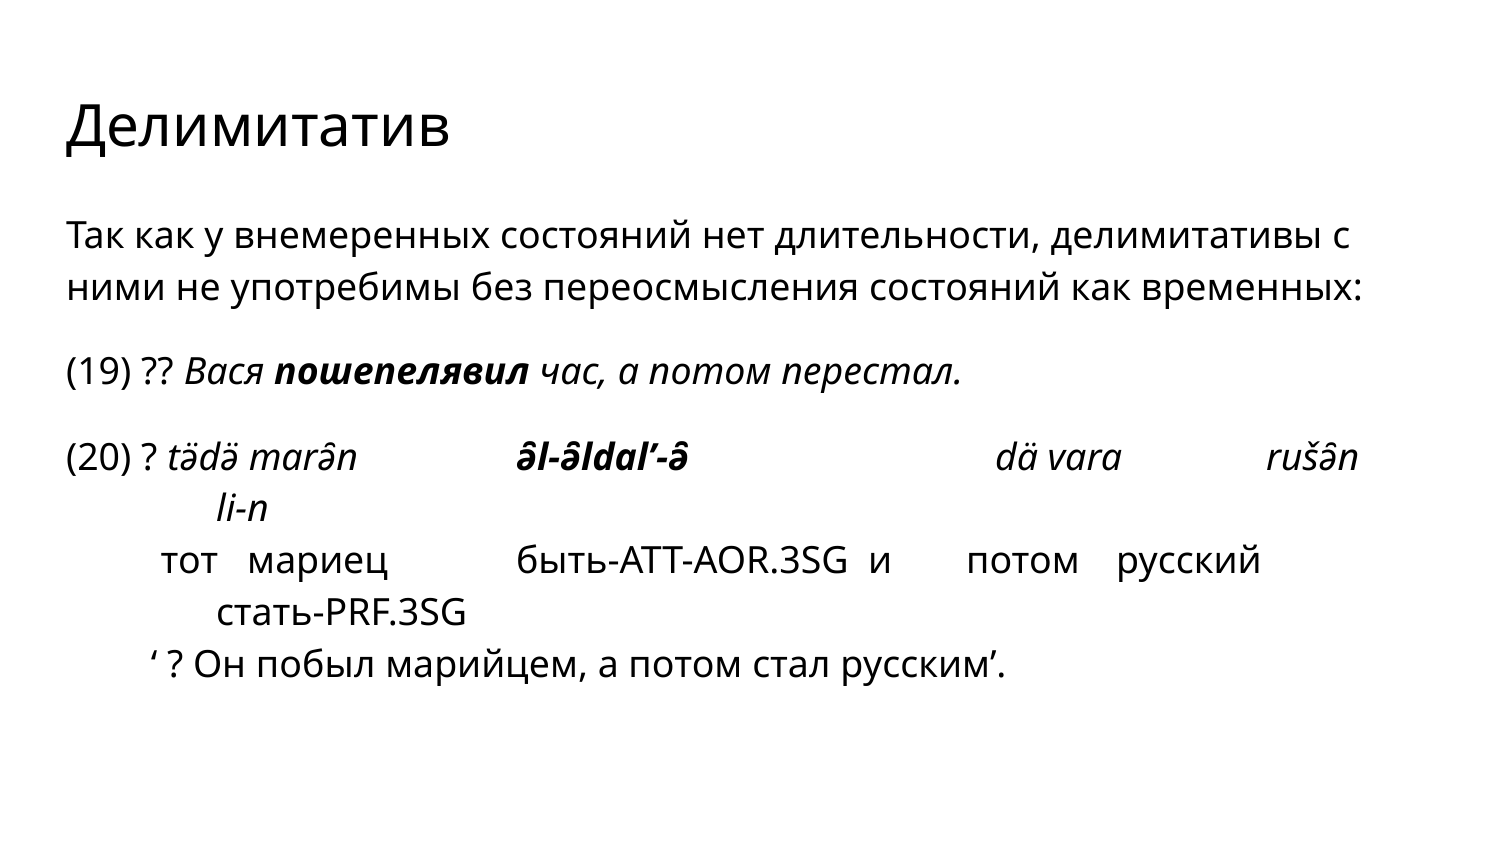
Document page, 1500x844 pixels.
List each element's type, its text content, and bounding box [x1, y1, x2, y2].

list Так как у внемеренных состояний нет длительности, делимитативы с ними не употребимы без переосмысления состояний как временных: (19) ?? Вася пошепелявил час, а потом перестал. (20) ? tə̈də̈ marə̑n ə̑l-ə̑ldal’-ə̑ dä vara rušə̑n li-n тот мариец быть-ATT-AOR.3SG и потом русский стать-PRF.3SG ‘ ? Он побыл марийцем, а потом стал русским’. [51, 189, 1449, 750]
title Делимитатив [51, 72, 1449, 167]
